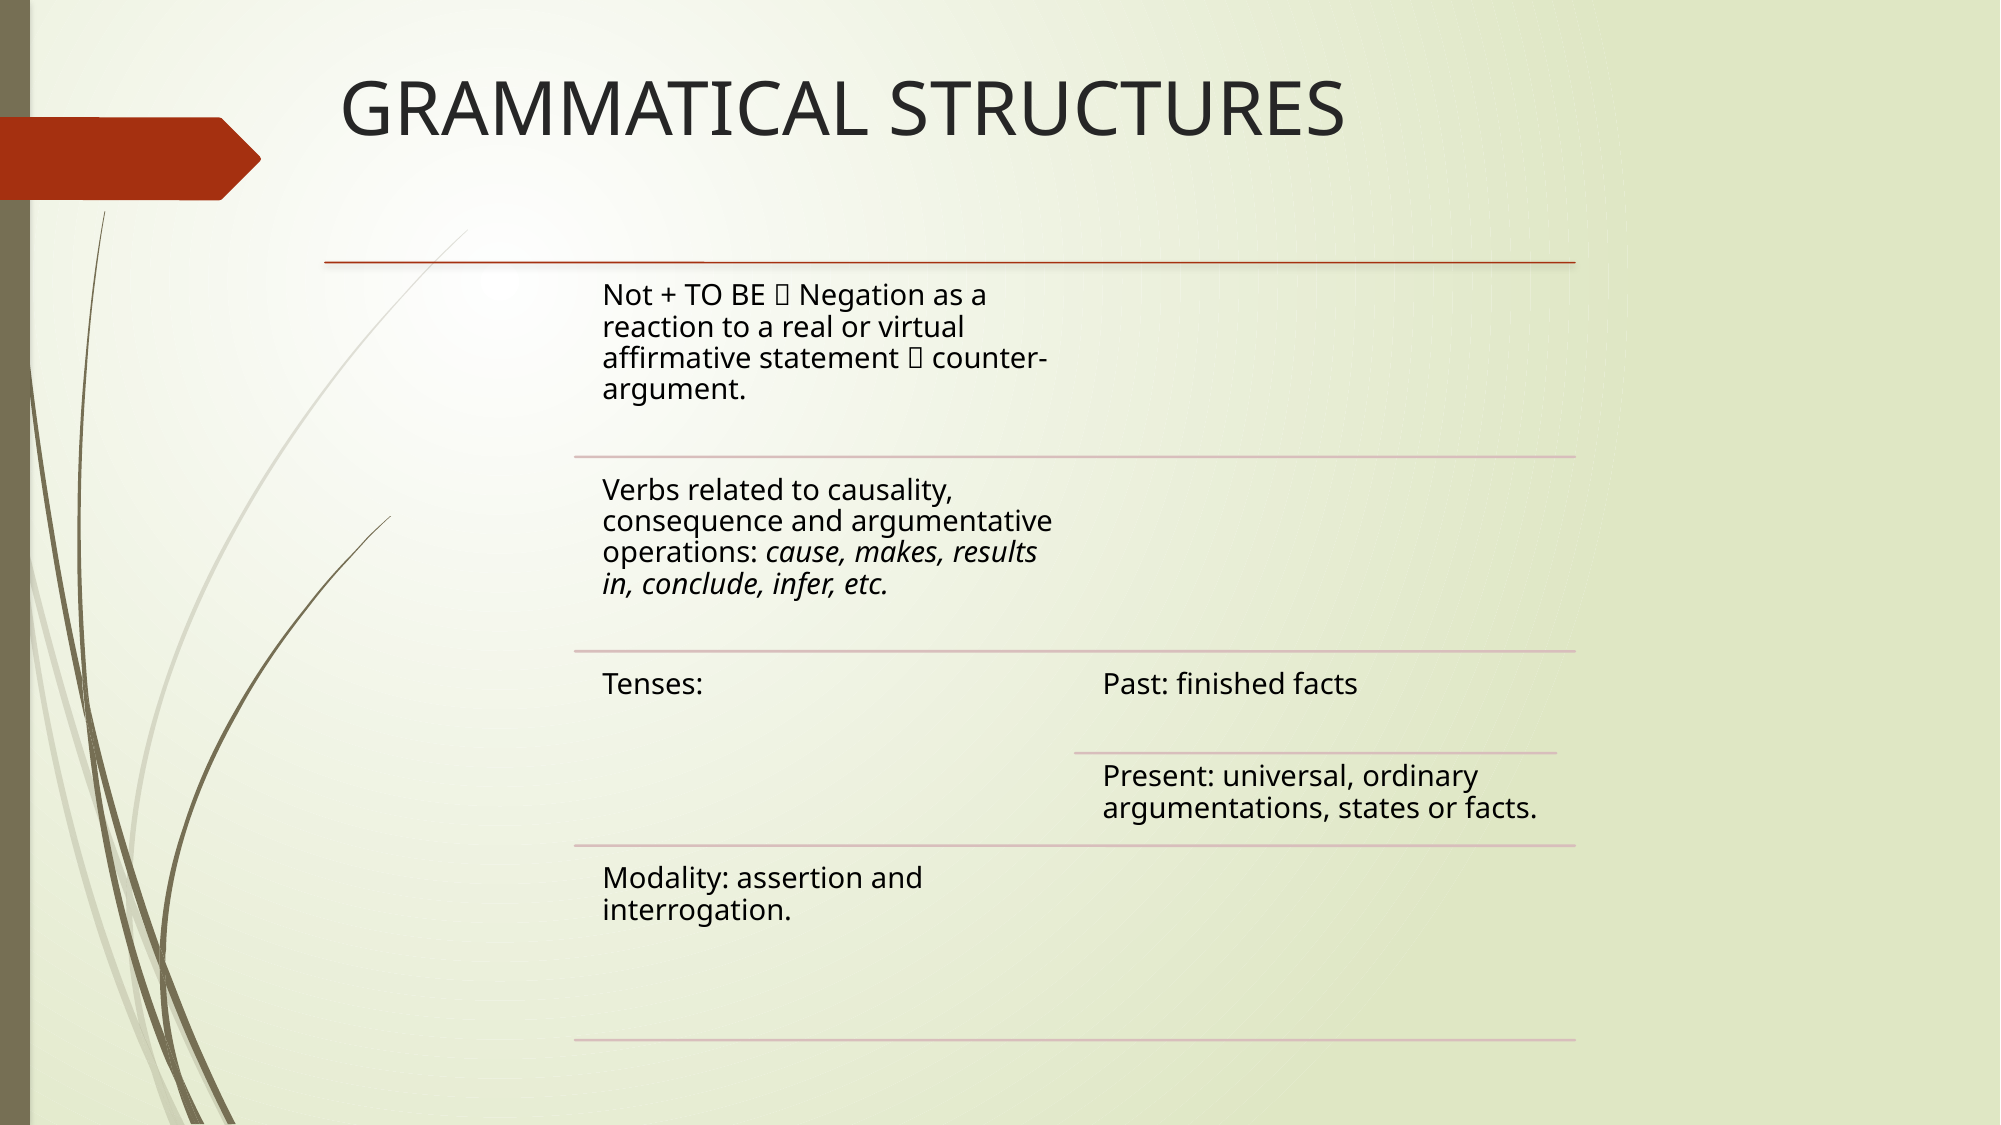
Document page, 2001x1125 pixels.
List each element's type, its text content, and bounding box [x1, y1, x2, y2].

title GRAMMATICAL STRUCTURES [324, 52, 1513, 240]
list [324, 262, 1576, 1051]
